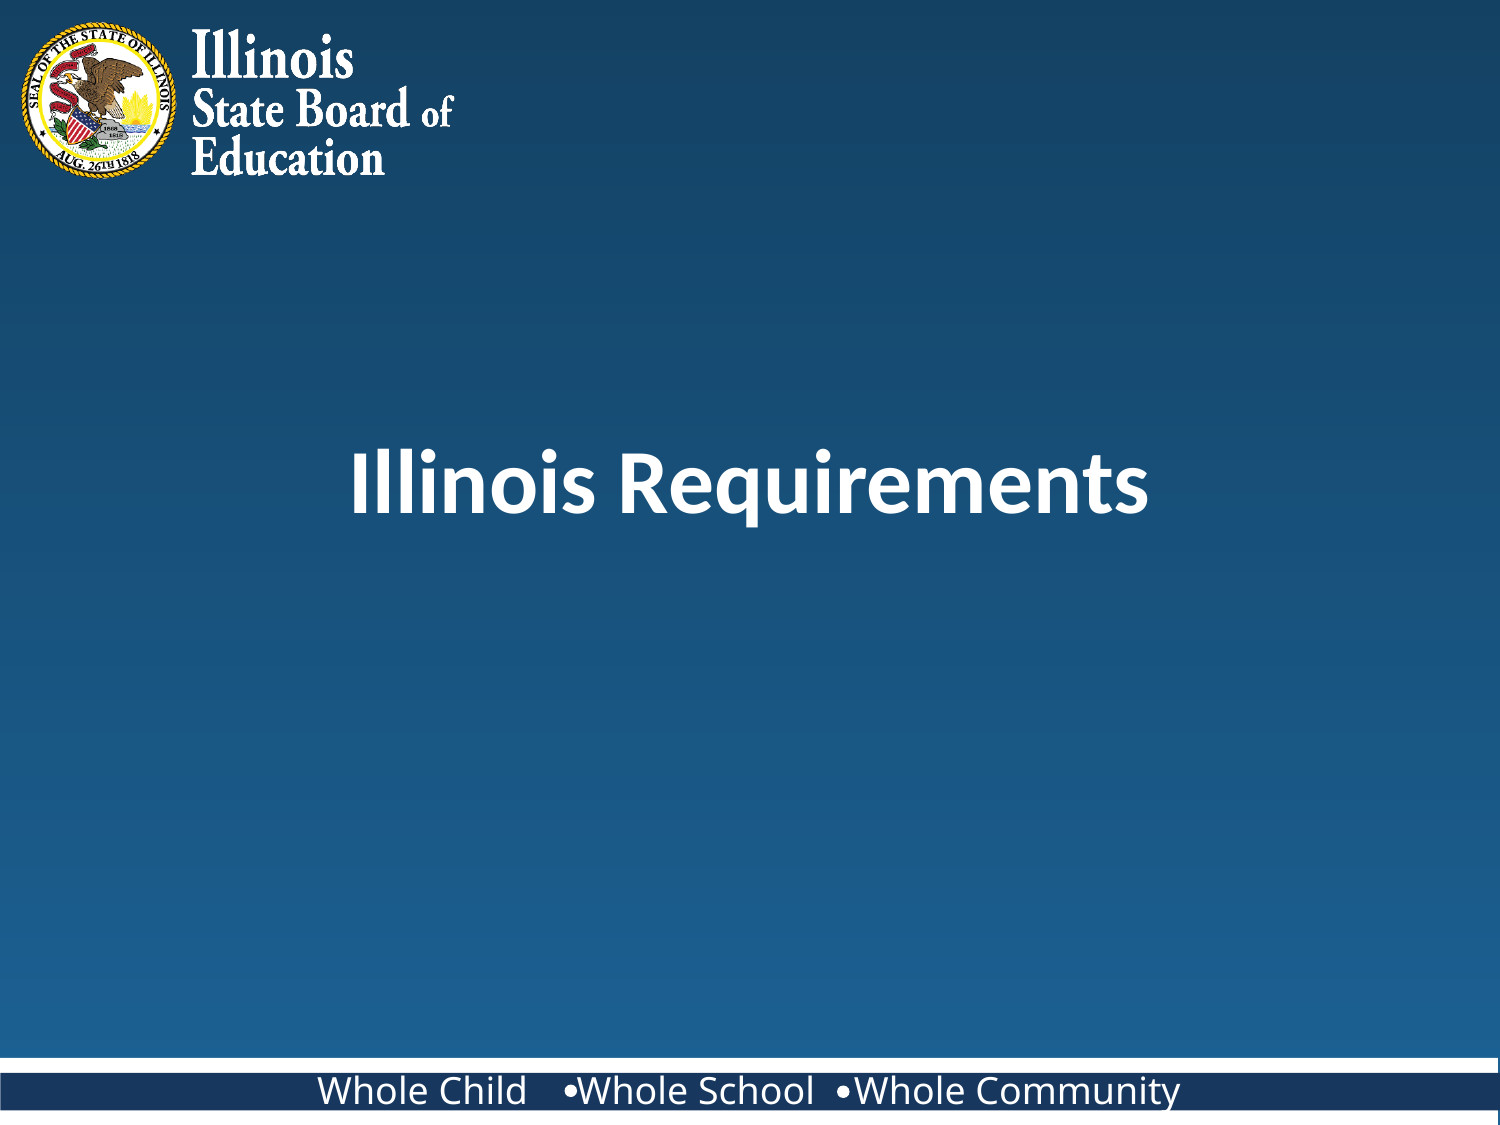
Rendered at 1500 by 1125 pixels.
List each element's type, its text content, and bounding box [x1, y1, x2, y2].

title Illinois Requirements [49, 414, 1450, 540]
picture [12, 16, 463, 184]
